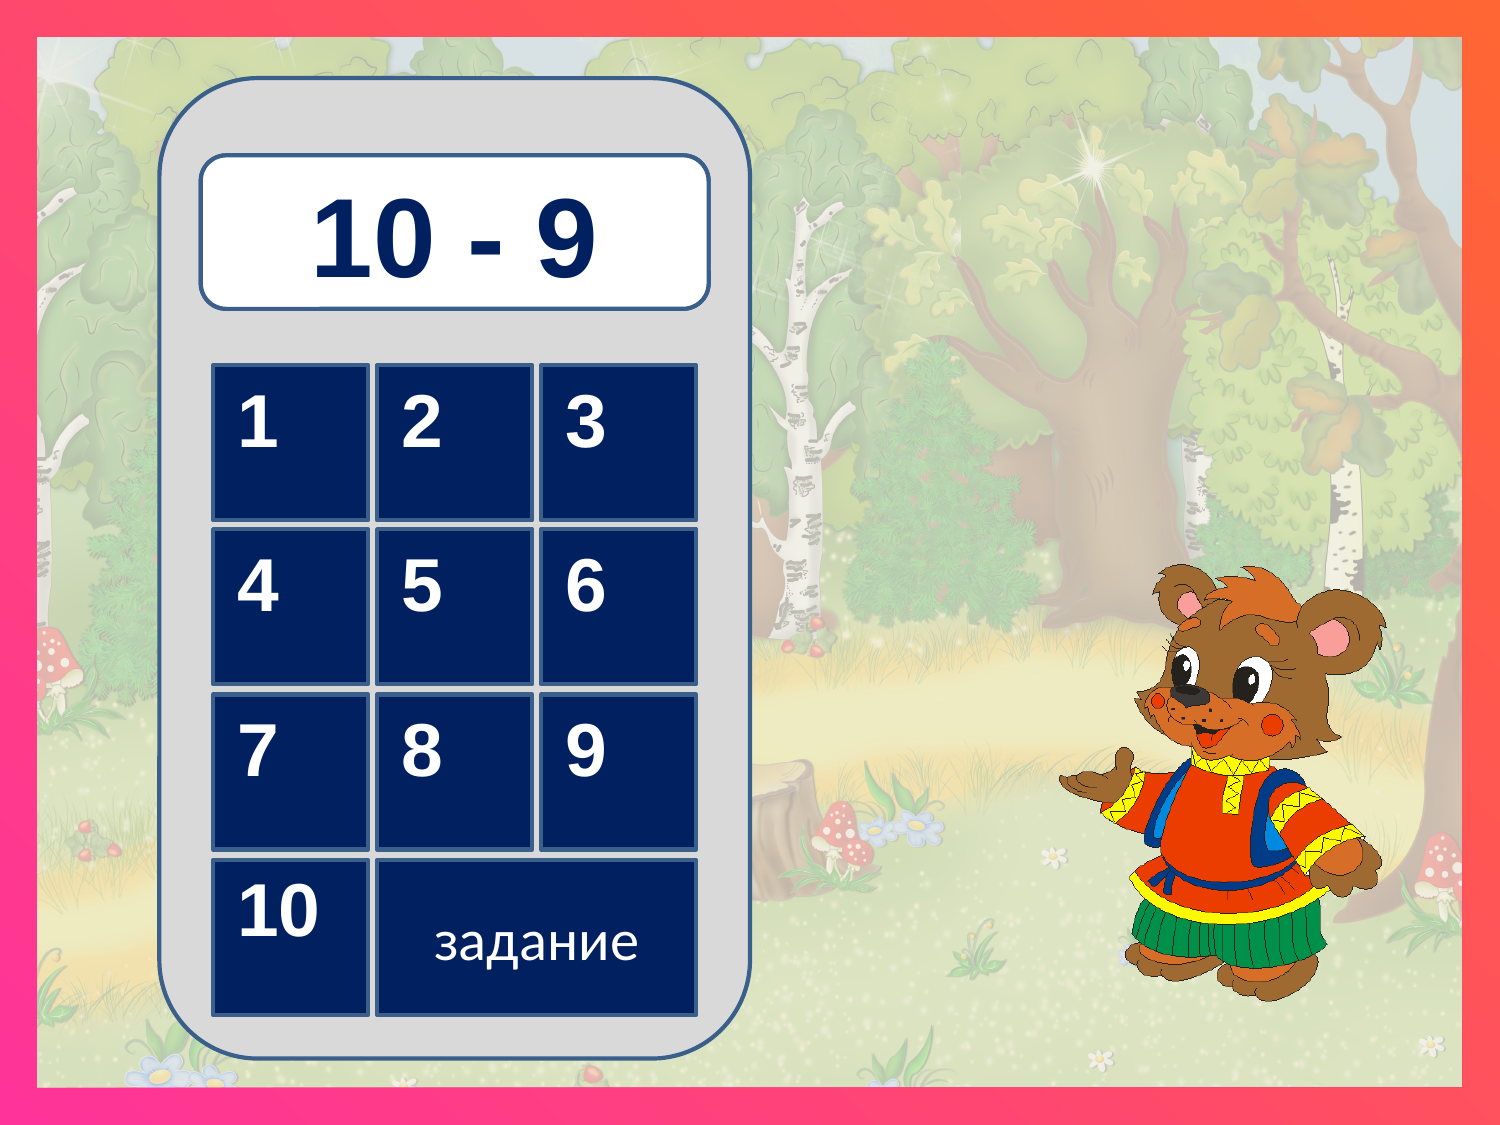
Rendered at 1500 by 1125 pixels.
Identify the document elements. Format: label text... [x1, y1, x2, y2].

text_box [157, 75, 753, 1061]
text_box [212, 528, 369, 685]
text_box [540, 528, 697, 685]
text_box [212, 364, 369, 521]
text_box 10 - 9 [198, 153, 711, 311]
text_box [376, 694, 533, 850]
picture [1057, 562, 1388, 1002]
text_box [540, 364, 697, 521]
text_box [376, 528, 533, 685]
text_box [212, 854, 369, 1016]
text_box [540, 694, 697, 850]
text_box задание [375, 858, 698, 1017]
text_box [206, 358, 374, 517]
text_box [376, 364, 533, 521]
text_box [212, 694, 369, 850]
